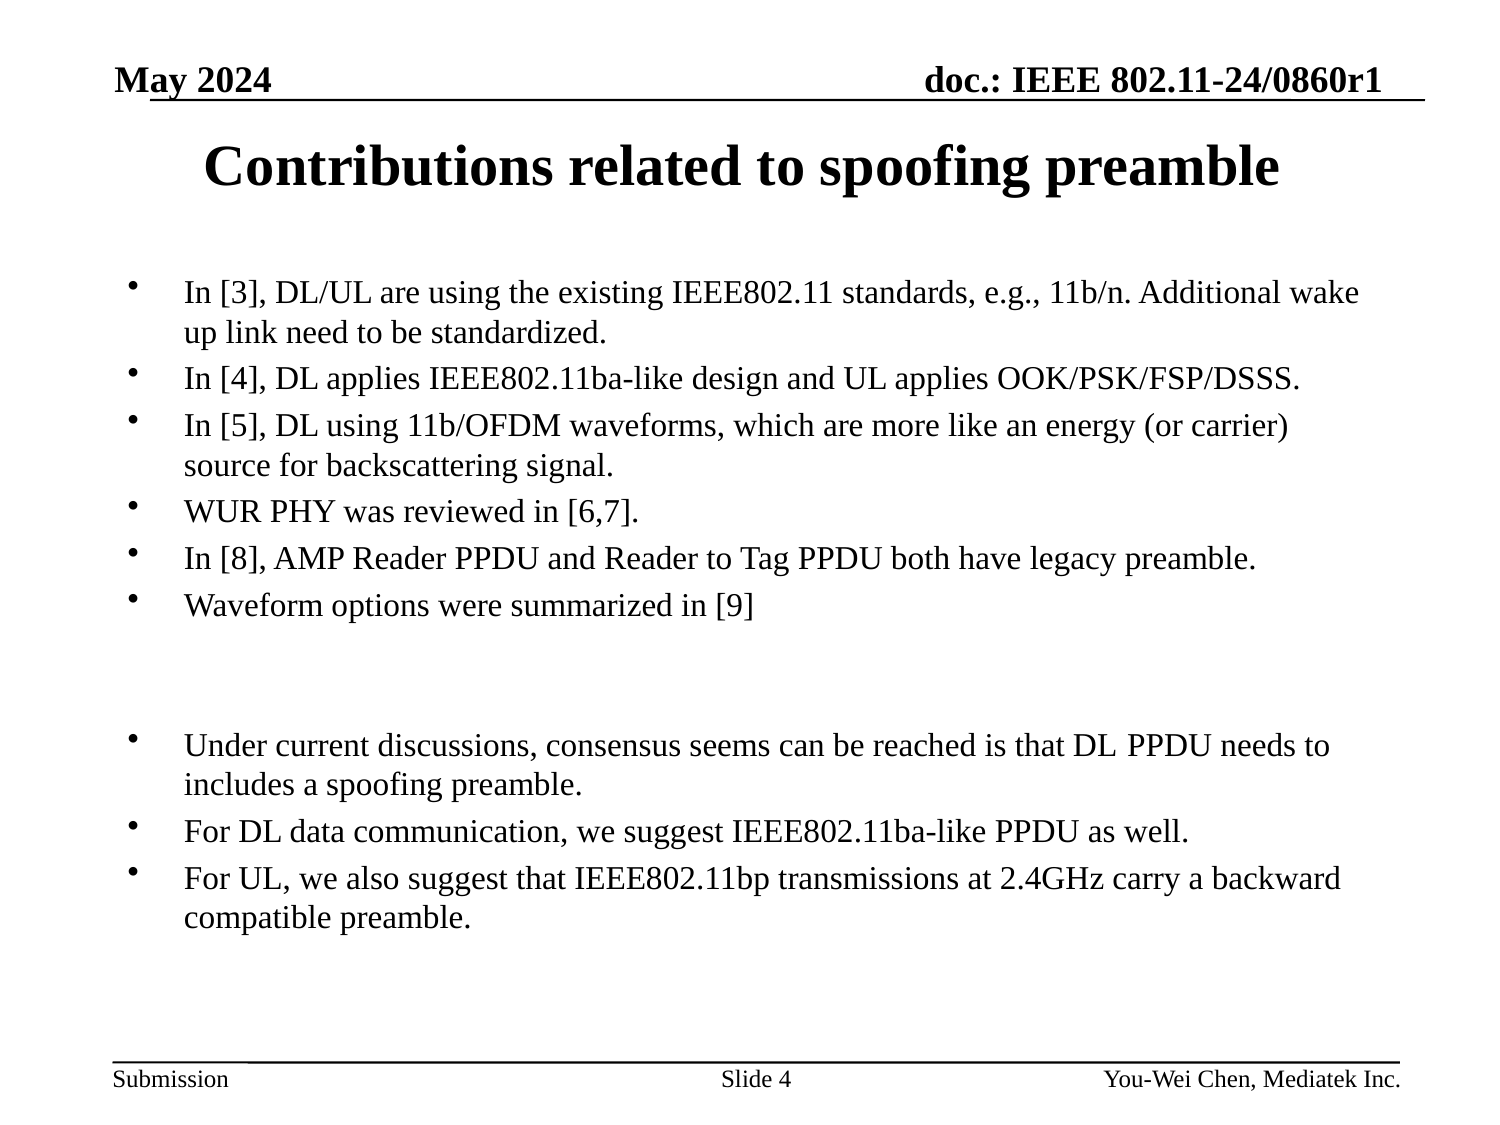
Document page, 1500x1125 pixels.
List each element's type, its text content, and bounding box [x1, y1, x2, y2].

title Contributions related to spoofing preamble [112, 112, 1388, 213]
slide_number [114, 54, 274, 101]
slide_number Slide 4 [712, 1061, 800, 1093]
footer You-Wei Chen, Mediatek Inc. [1098, 1061, 1402, 1093]
list In [3], DL/UL are using the existing IEEE802.11 standards, e.g., 11b/n. Additional wake up link need to be standardized. In [4], DL applies IEEE802.11ba-like design and UL applies OOK/PSK/FSP/DSSS. In [5], DL using 11b/OFDM waveforms, which are more like an energy (or carrier) source for backscattering signal. WUR PHY was reviewed in [6,7]. In [8], AMP Reader PPDU and Reader to Tag PPDU both have legacy preamble. Waveform options were summarized in [9] Under current discussions, consensus seems can be reached is that DL PPDU needs to includes a spoofing preamble. For DL data communication, we suggest IEEE802.11ba-like PPDU as well. For UL, we also suggest that IEEE802.11bp transmissions at 2.4GHz carry a backward compatible preamble. [112, 262, 1388, 1001]
